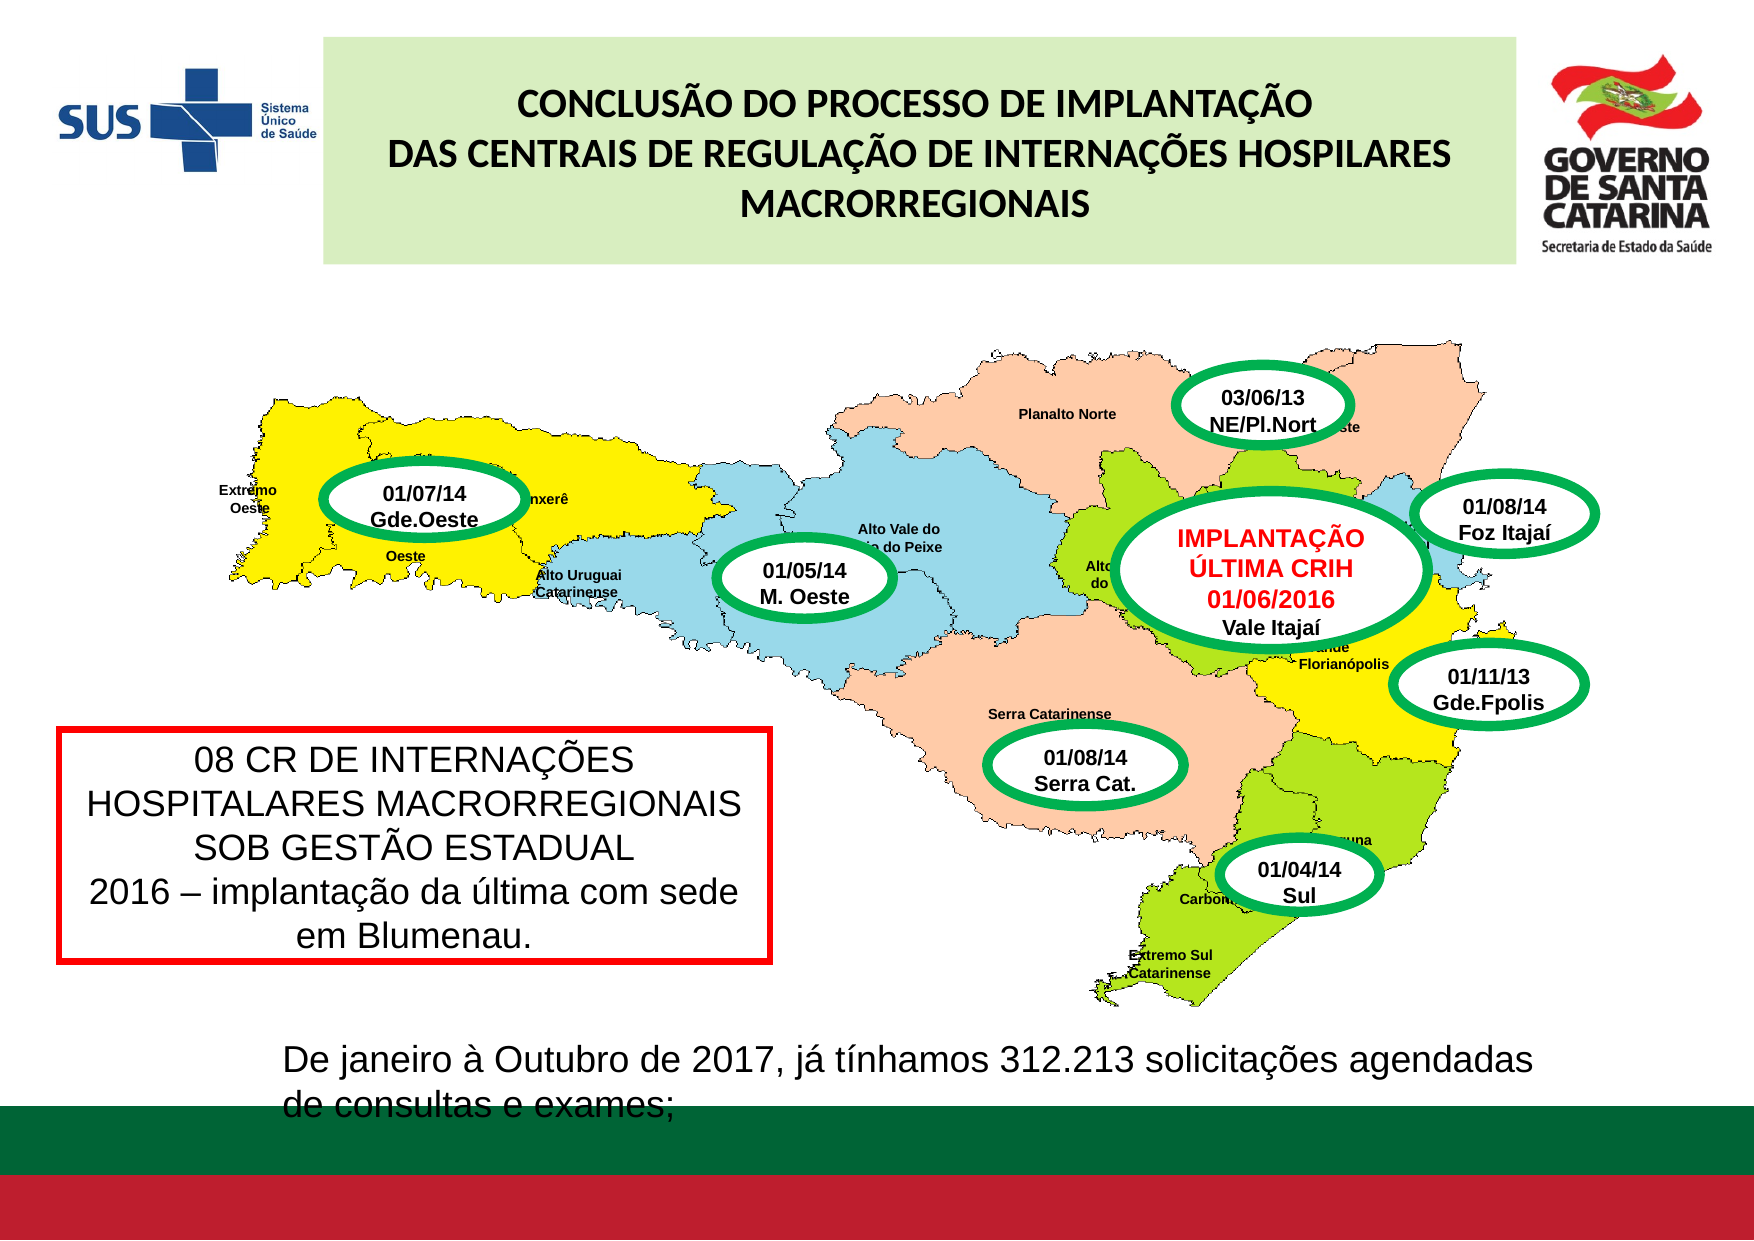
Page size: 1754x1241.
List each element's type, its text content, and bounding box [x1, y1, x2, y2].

text_box 01/11/13 Gde.Fpolis [1522, 645, 1585, 724]
picture [1538, 51, 1716, 256]
text_box 08 CR DE INTERNAÇÕES HOSPITALARES MACRORREGIONAIS SOB GESTÃO ESTADUAL 2016 – implantação da última com sede em Blumenau. [58, 729, 205, 962]
text_box De janeiro à Outubro de 2017, já tínhamos 312.213 solicitações agendadas de consultas e exames; [251, 1027, 1565, 1133]
picture [52, 55, 323, 185]
text_box 01/08/14 Foz Itajaí [1522, 474, 1596, 554]
text_box CONCLUSÃO DO PROCESSO DE IMPLANTAÇÃO DAS CENTRAIS DE REGULAÇÃO DE INTERNAÇÕES HOSPILARES MACRORREGIONAIS [323, 36, 1517, 265]
picture [210, 326, 1517, 1019]
